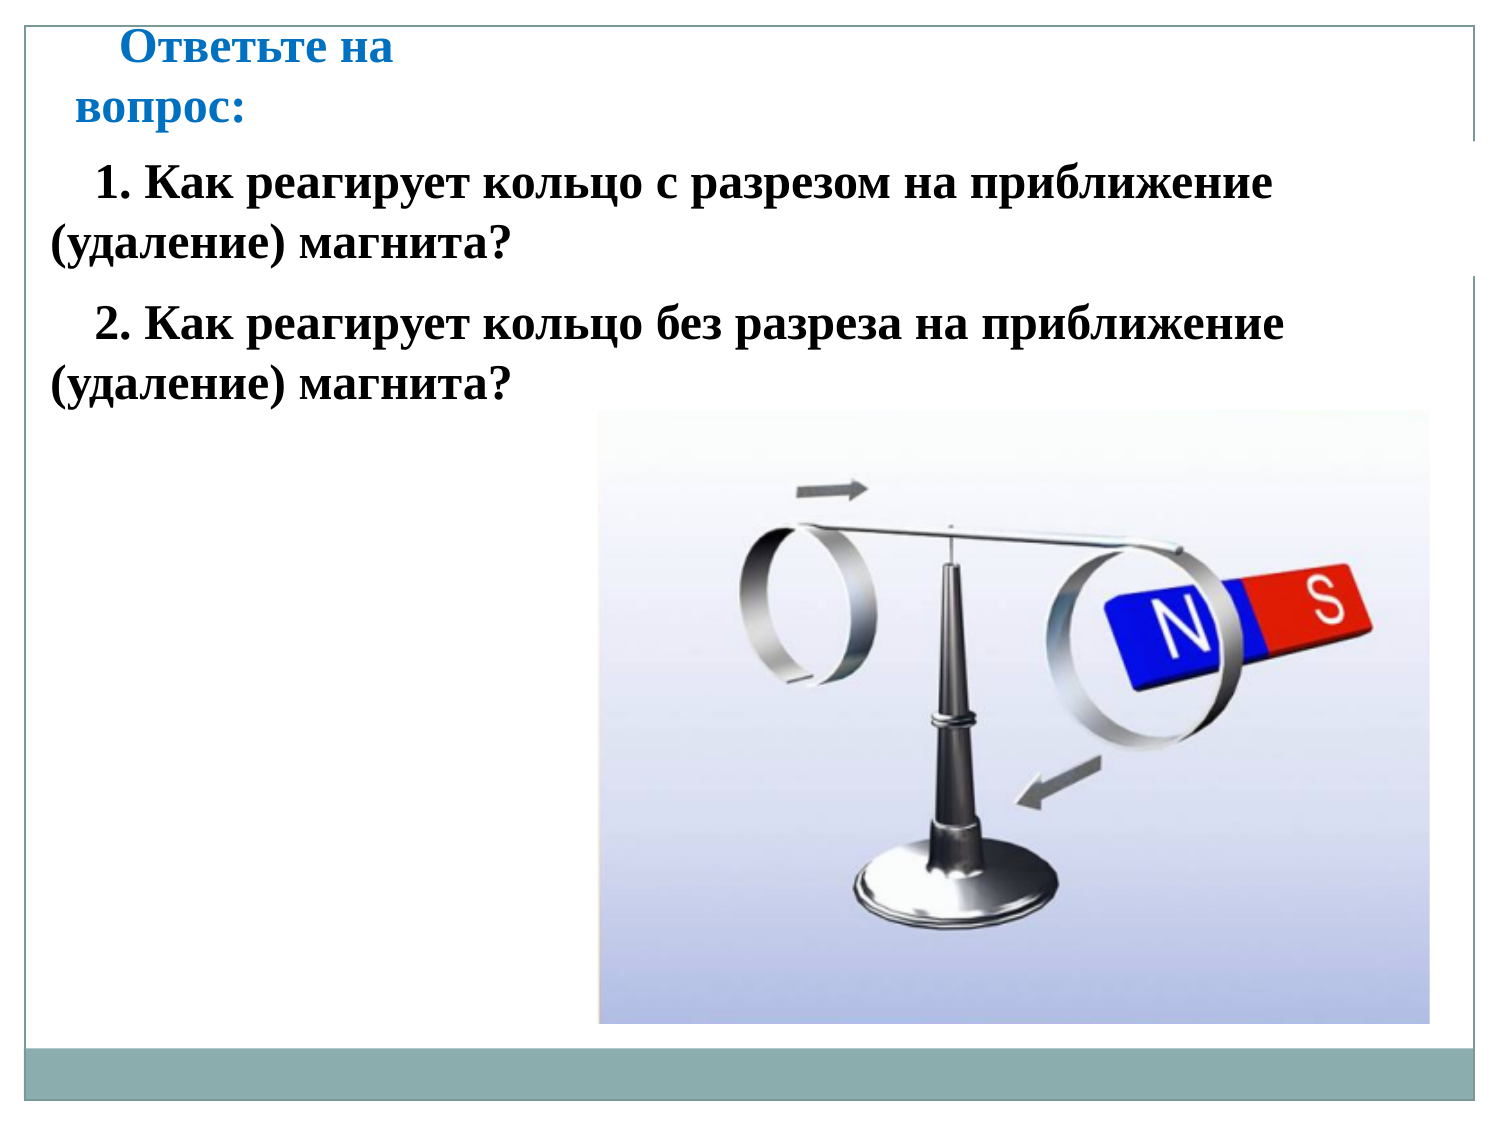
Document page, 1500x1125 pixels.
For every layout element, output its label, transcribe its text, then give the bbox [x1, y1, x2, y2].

text_box 2. Как реагирует кольцо без разреза на приближение (удаление) магнита? [35, 281, 1454, 417]
text_box Ответьте на вопрос: [59, 35, 550, 111]
text_box 1. Как реагирует кольцо с разрезом на приближение (удаление) магнита? [35, 141, 1500, 277]
picture [597, 409, 1430, 1024]
